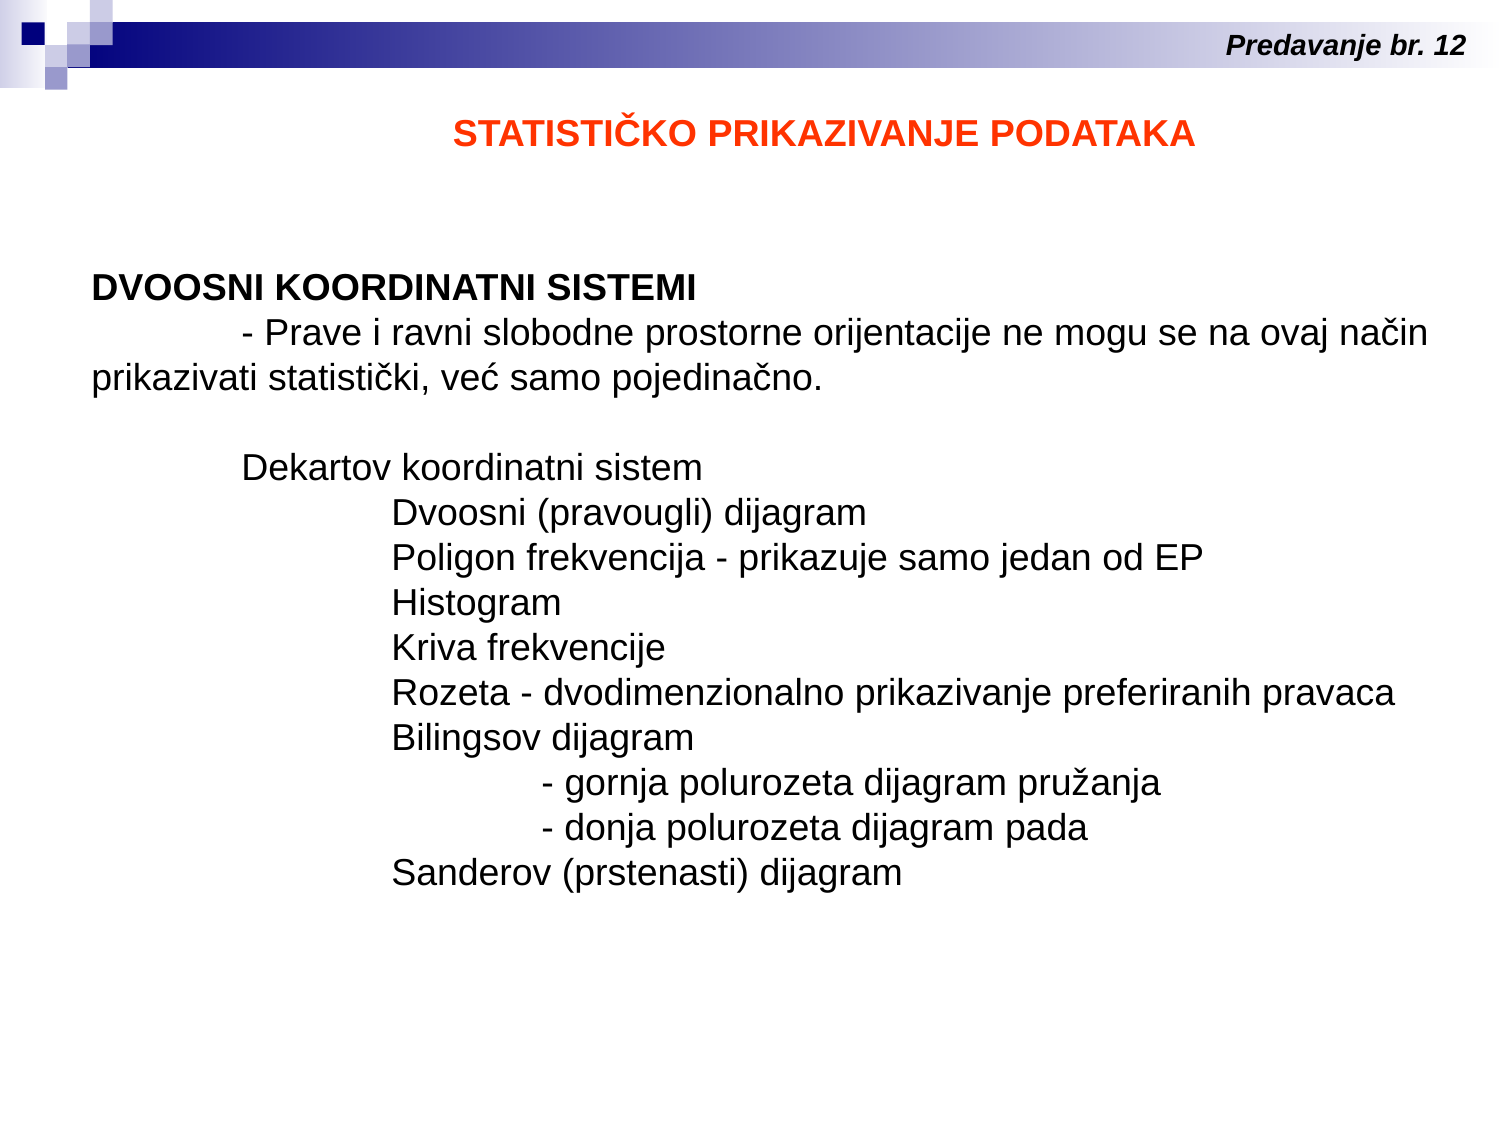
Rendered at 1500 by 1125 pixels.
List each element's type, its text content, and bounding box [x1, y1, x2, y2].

text_box STATISTIČKO PRIKAZIVANJE PODATAKA [438, 102, 1223, 162]
text_box DVOOSNI KOORDINATNI SISTEMI - Prave i ravni slobodne prostorne orijentacije ne mogu se na ovaj način prikazivati statistički, već samo pojedinačno. Dekartov koordinatni sistem Dvoosni (pravougli) dijagram Poligon frekvencija - prikazuje samo jedan od EP Histogram Kriva frekvencije Rozeta - dvodimenzionalno prikazivanje preferiranih pravaca Bilingsov dijagram - gornja polurozeta dijagram pružanja - donja polurozeta dijagram pada Sanderov (prstenasti) dijagram [76, 256, 1459, 901]
text_box Predavanje br. 12 [1210, 18, 1482, 69]
